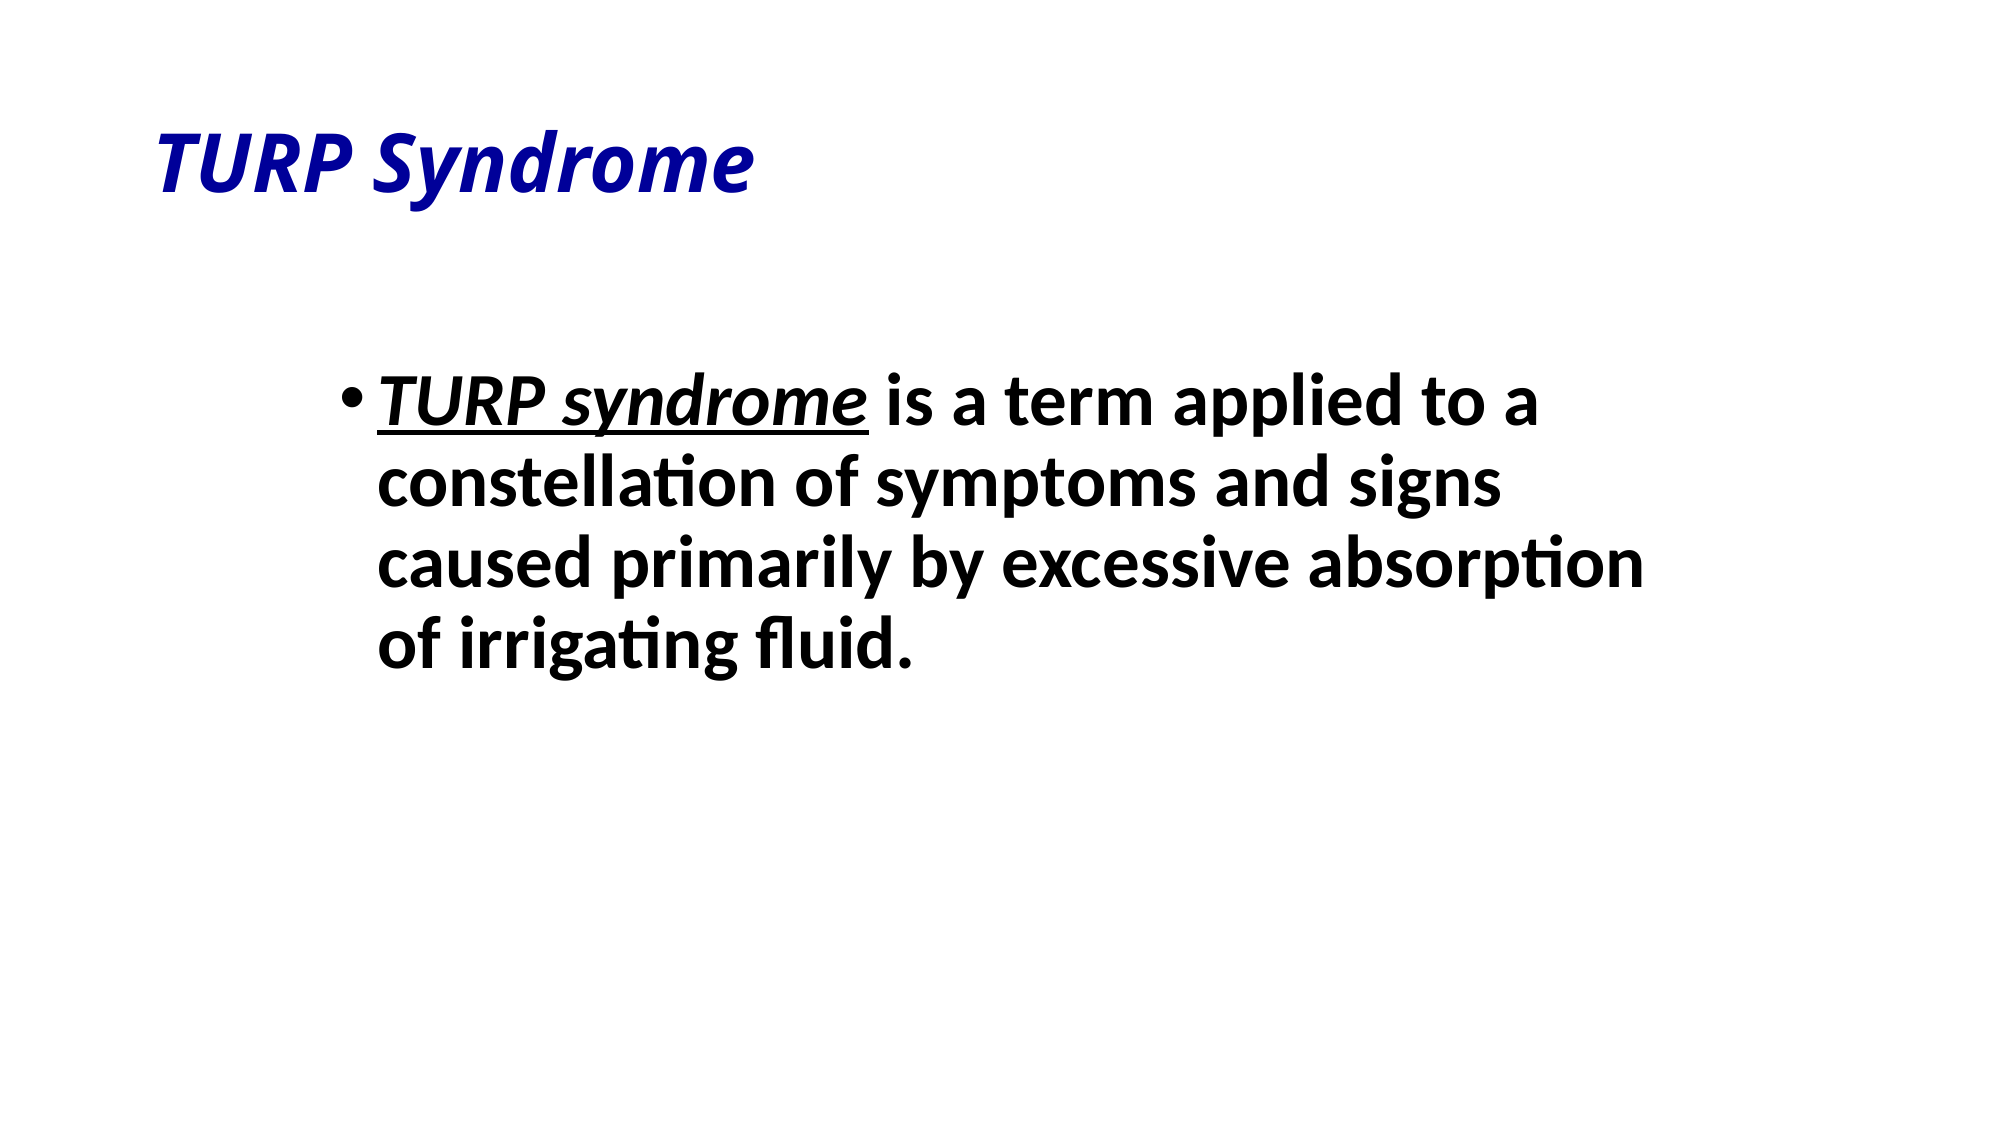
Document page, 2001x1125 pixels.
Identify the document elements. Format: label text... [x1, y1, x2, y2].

list TURP syndrome is a term applied to a constellation of symptoms and signs caused primarily by excessive absorption of irrigating fluid. [324, 262, 1675, 1125]
title TURP Syndrome [137, 59, 1863, 278]
